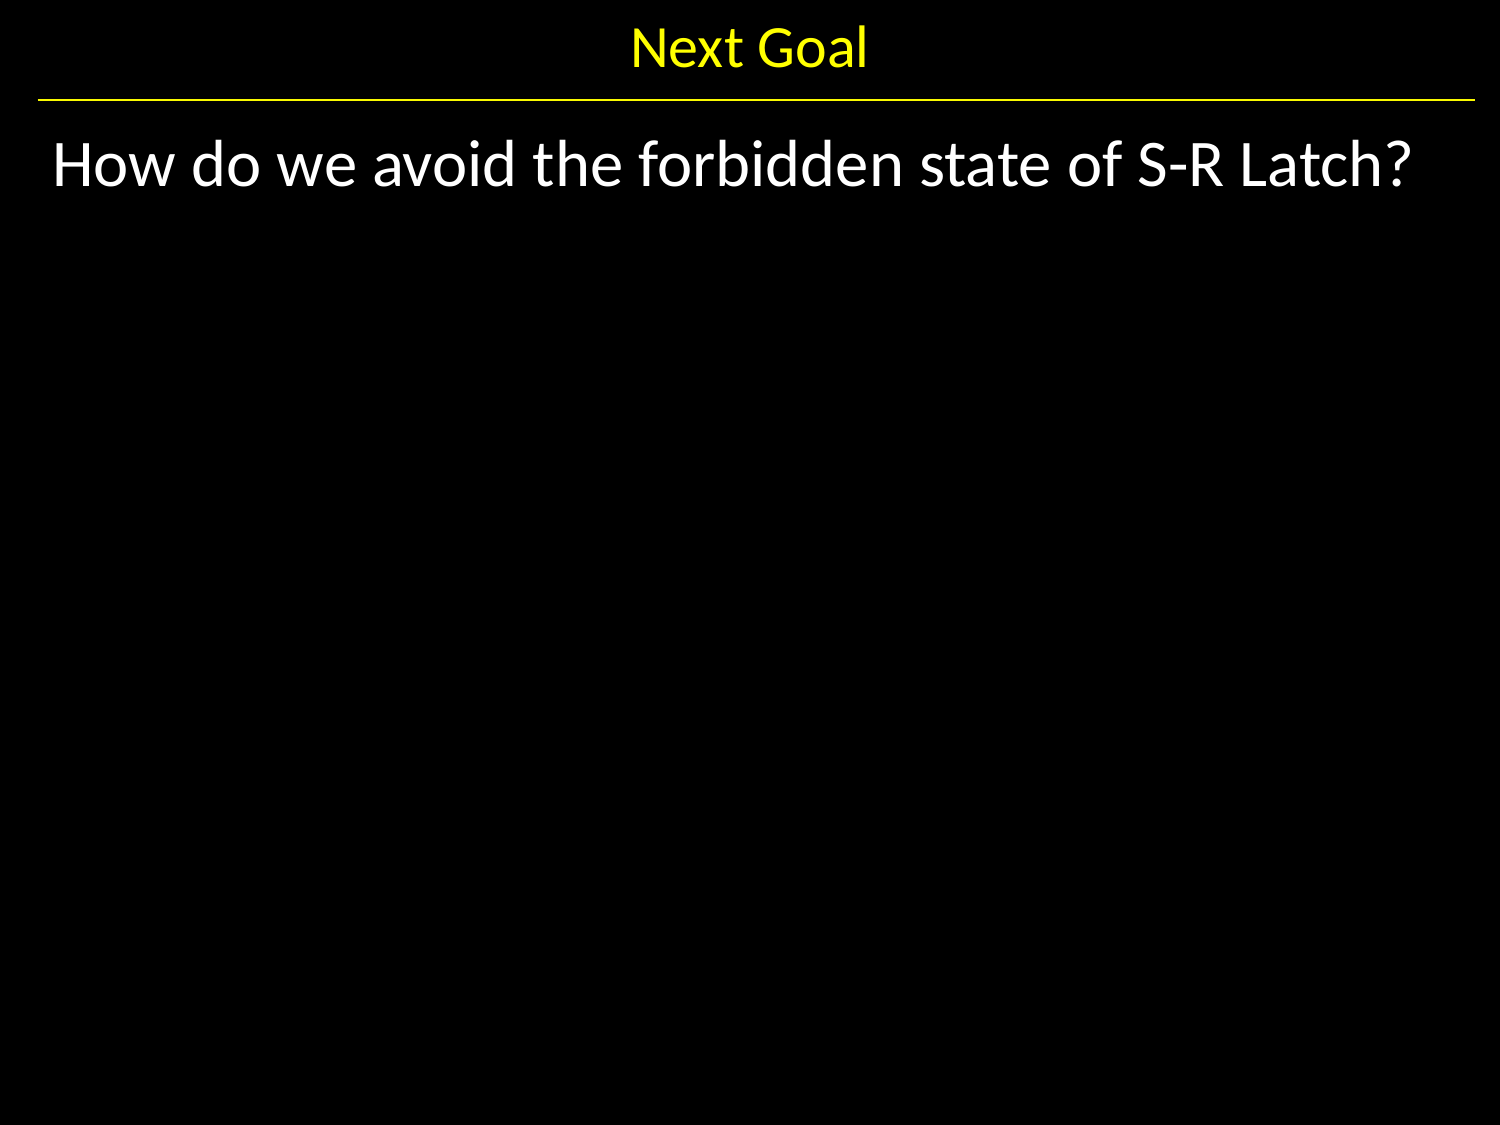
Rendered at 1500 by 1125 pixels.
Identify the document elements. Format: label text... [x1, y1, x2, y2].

title Next Goal [37, 0, 1463, 88]
list How do we avoid the forbidden state of S-R Latch? [37, 112, 1500, 1038]
